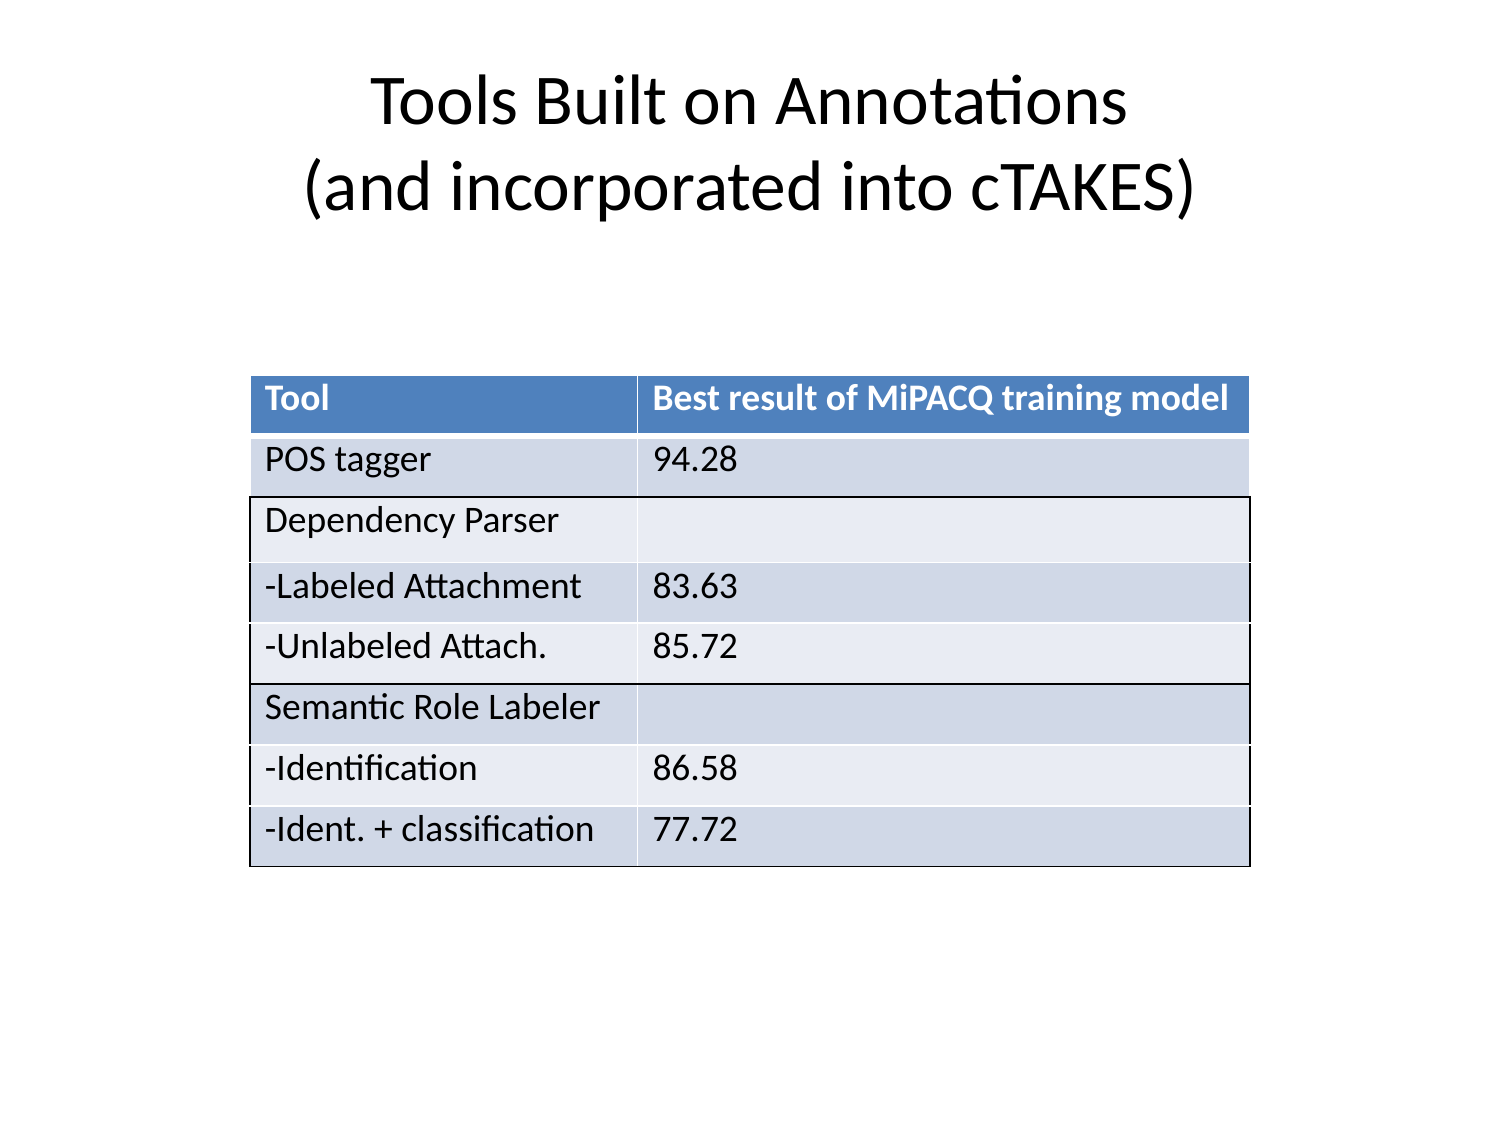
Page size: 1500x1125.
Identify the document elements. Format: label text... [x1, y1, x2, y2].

table_cell -Identification [251, 746, 637, 805]
table_cell 77.72 [638, 807, 1249, 866]
table_cell Dependency Parser [251, 498, 637, 562]
table_cell POS tagger [251, 439, 637, 496]
table_cell 85.72 [638, 624, 1249, 683]
table_cell [638, 685, 1249, 744]
table_header Best result of MiPACQ training model [638, 376, 1249, 433]
table_cell 86.58 [638, 746, 1249, 805]
table_cell 94.28 [638, 439, 1249, 496]
table_cell [638, 498, 1249, 562]
table_cell -Ident. + classification [251, 807, 637, 866]
table_cell Semantic Role Labeler [251, 685, 637, 744]
table_cell -Unlabeled Attach. [251, 624, 637, 683]
table_cell 83.63 [638, 563, 1249, 622]
title Tools Built on Annotations (and incorporated into cTAKES) [75, 45, 1425, 233]
table_cell -Labeled Attachment [251, 563, 637, 622]
table_header Tool [251, 376, 637, 433]
